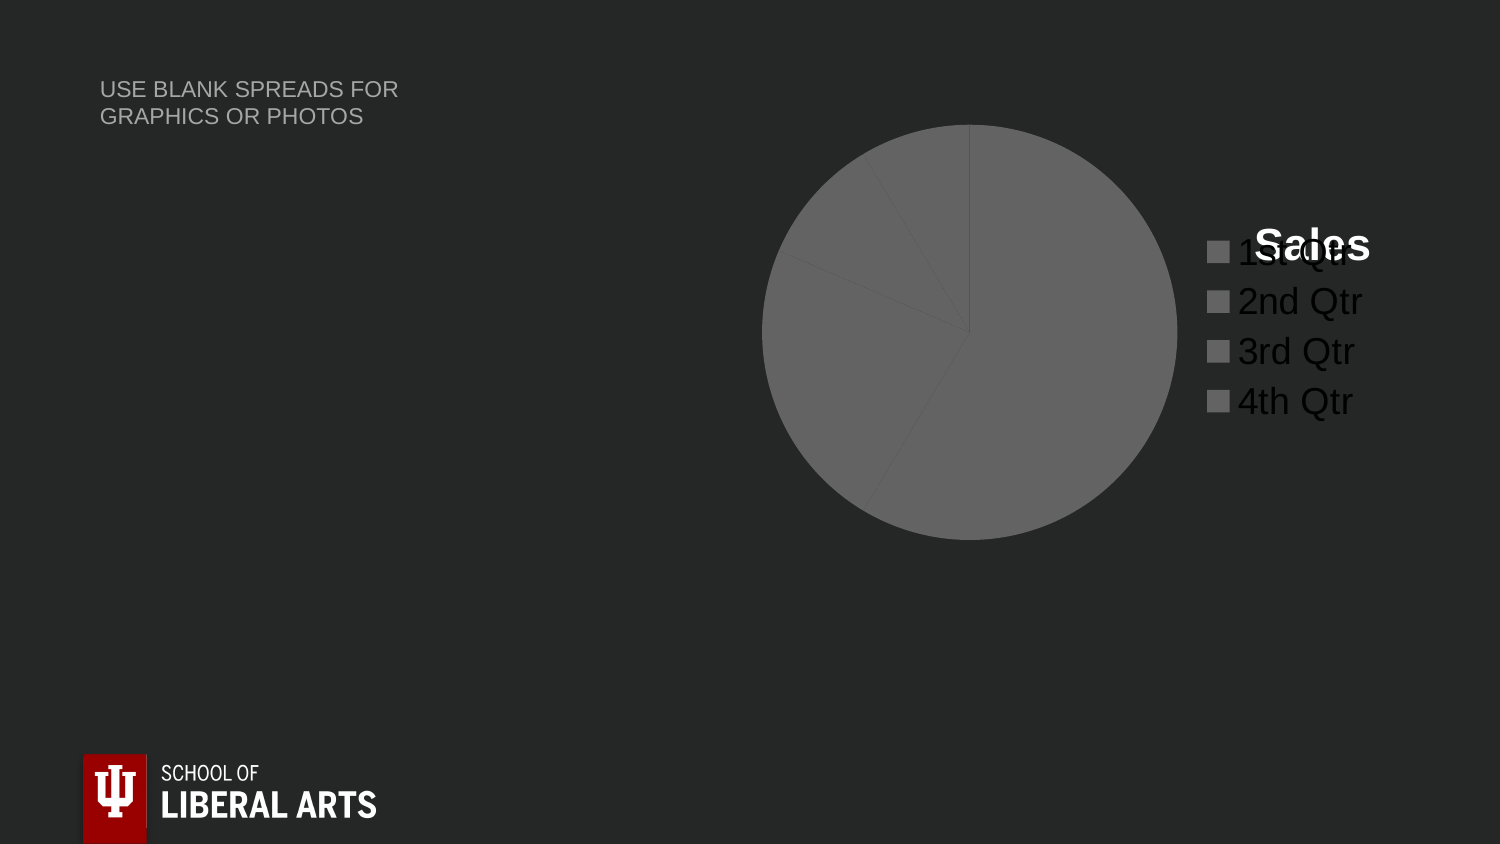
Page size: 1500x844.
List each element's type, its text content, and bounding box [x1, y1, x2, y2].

picture [84, 754, 385, 828]
text_box USE BLANK SPREADS FOR GRAPHICS OR PHOTOS [85, 66, 502, 137]
chart [608, 66, 1388, 587]
